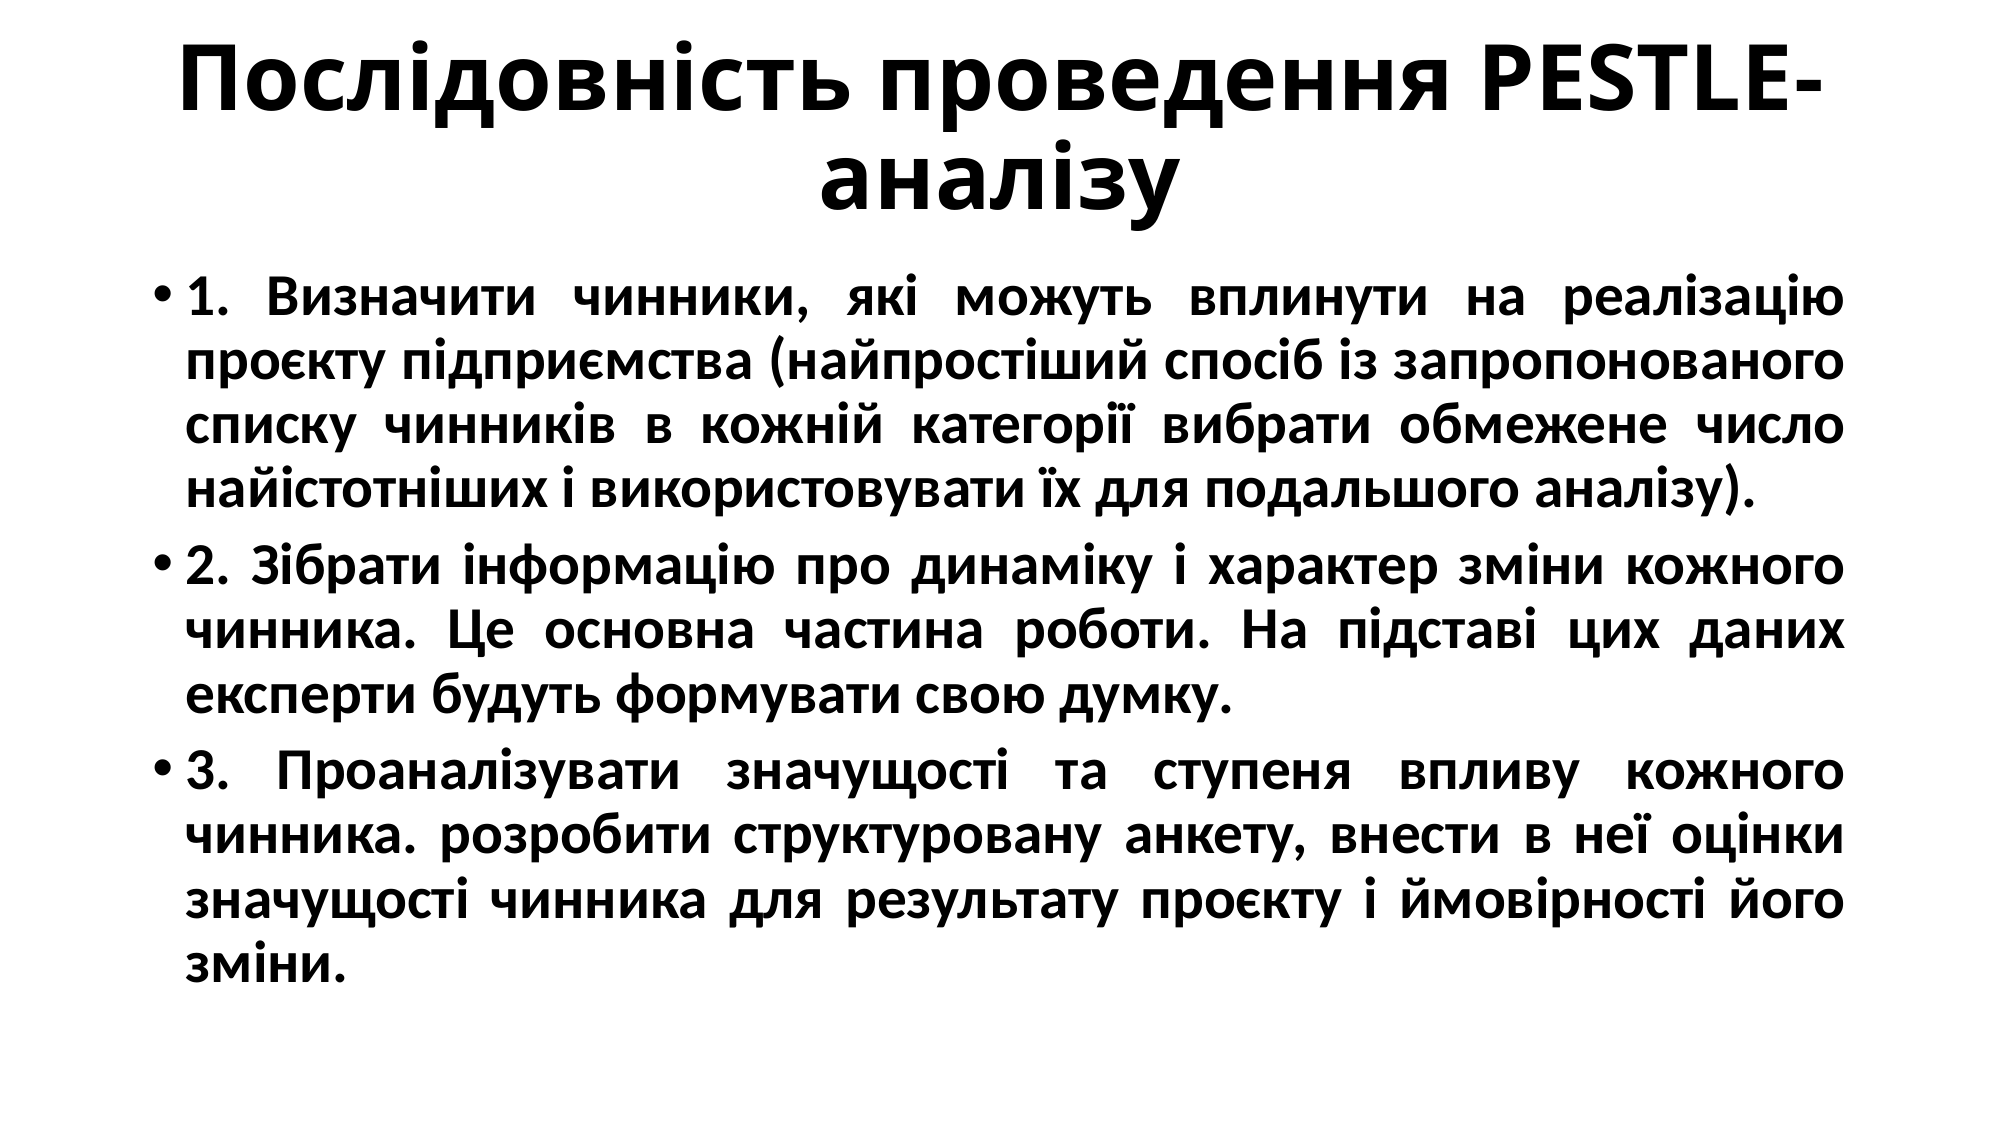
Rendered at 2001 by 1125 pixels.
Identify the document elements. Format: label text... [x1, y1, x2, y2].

title Послідовність проведення PESTLE-аналізу [137, 59, 1863, 200]
list 1. Визначити чинники, які можуть вплинути на реалізацію проєкту підприємства (найпростіший спосіб із запропонованого списку чинників в кожній категорії вибрати обмежене число найістотніших і використовувати їх для подальшого аналізу). 2. Зібрати інформацію про динаміку і характер зміни кожного чинника. Це основна частина роботи. На підставі цих даних експерти будуть формувати свою думку. 3. Проаналізувати значущості та ступеня впливу кожного чинника. розробити структуровану анкету, внести в неї оцінки значущості чинника для результату проєкту і ймовірності його зміни. [137, 200, 1863, 1043]
